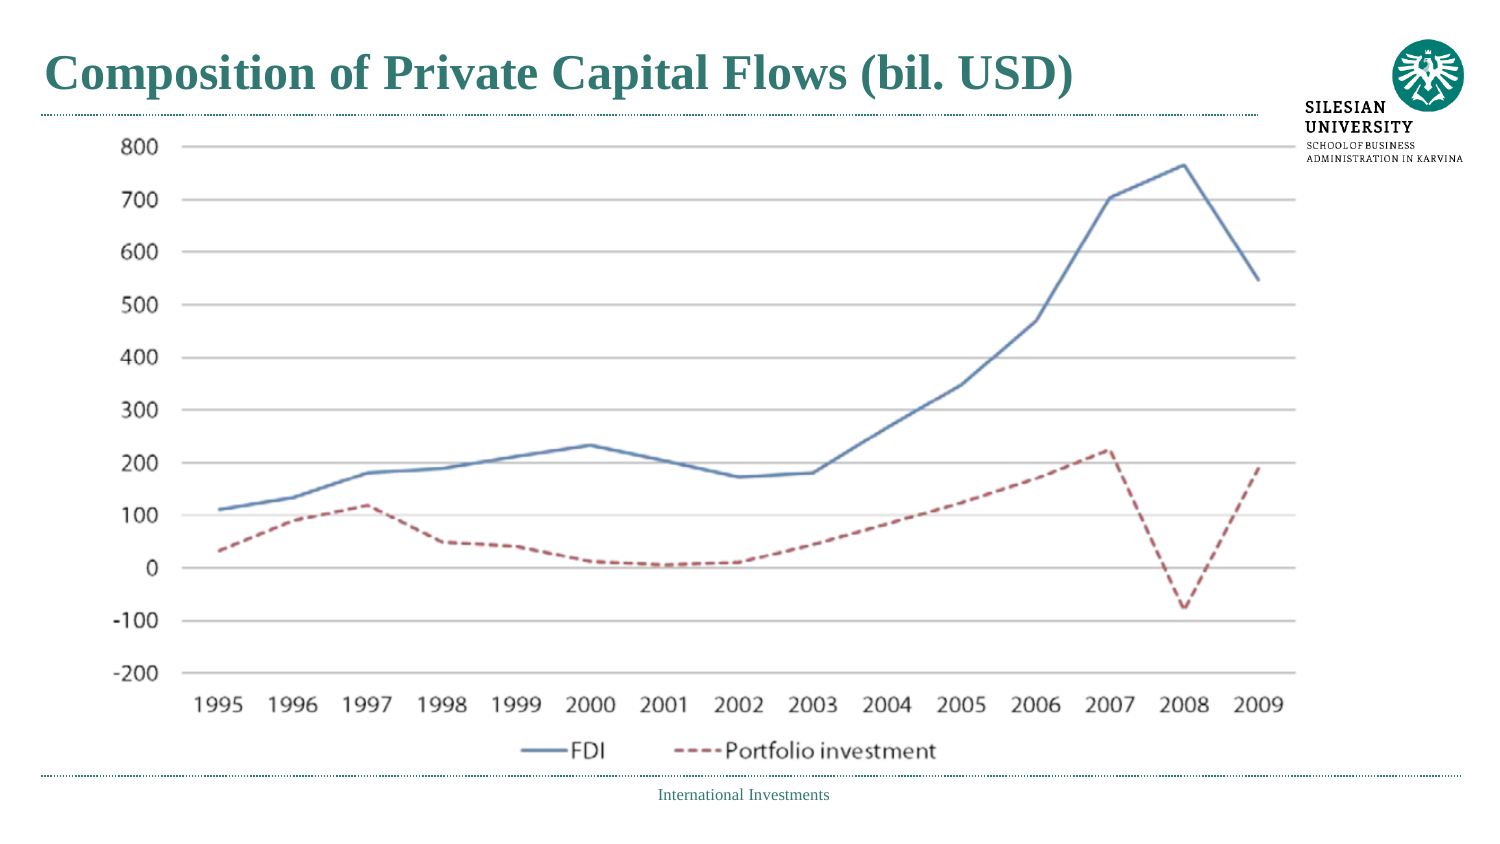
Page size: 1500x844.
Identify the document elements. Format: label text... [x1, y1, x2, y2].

picture [94, 124, 1300, 767]
text_box International Investments [336, 776, 1152, 811]
text_box [1291, 30, 1484, 176]
picture [1304, 39, 1464, 163]
title Composition of Private Capital Flows (bil. USD) [29, 32, 1287, 116]
